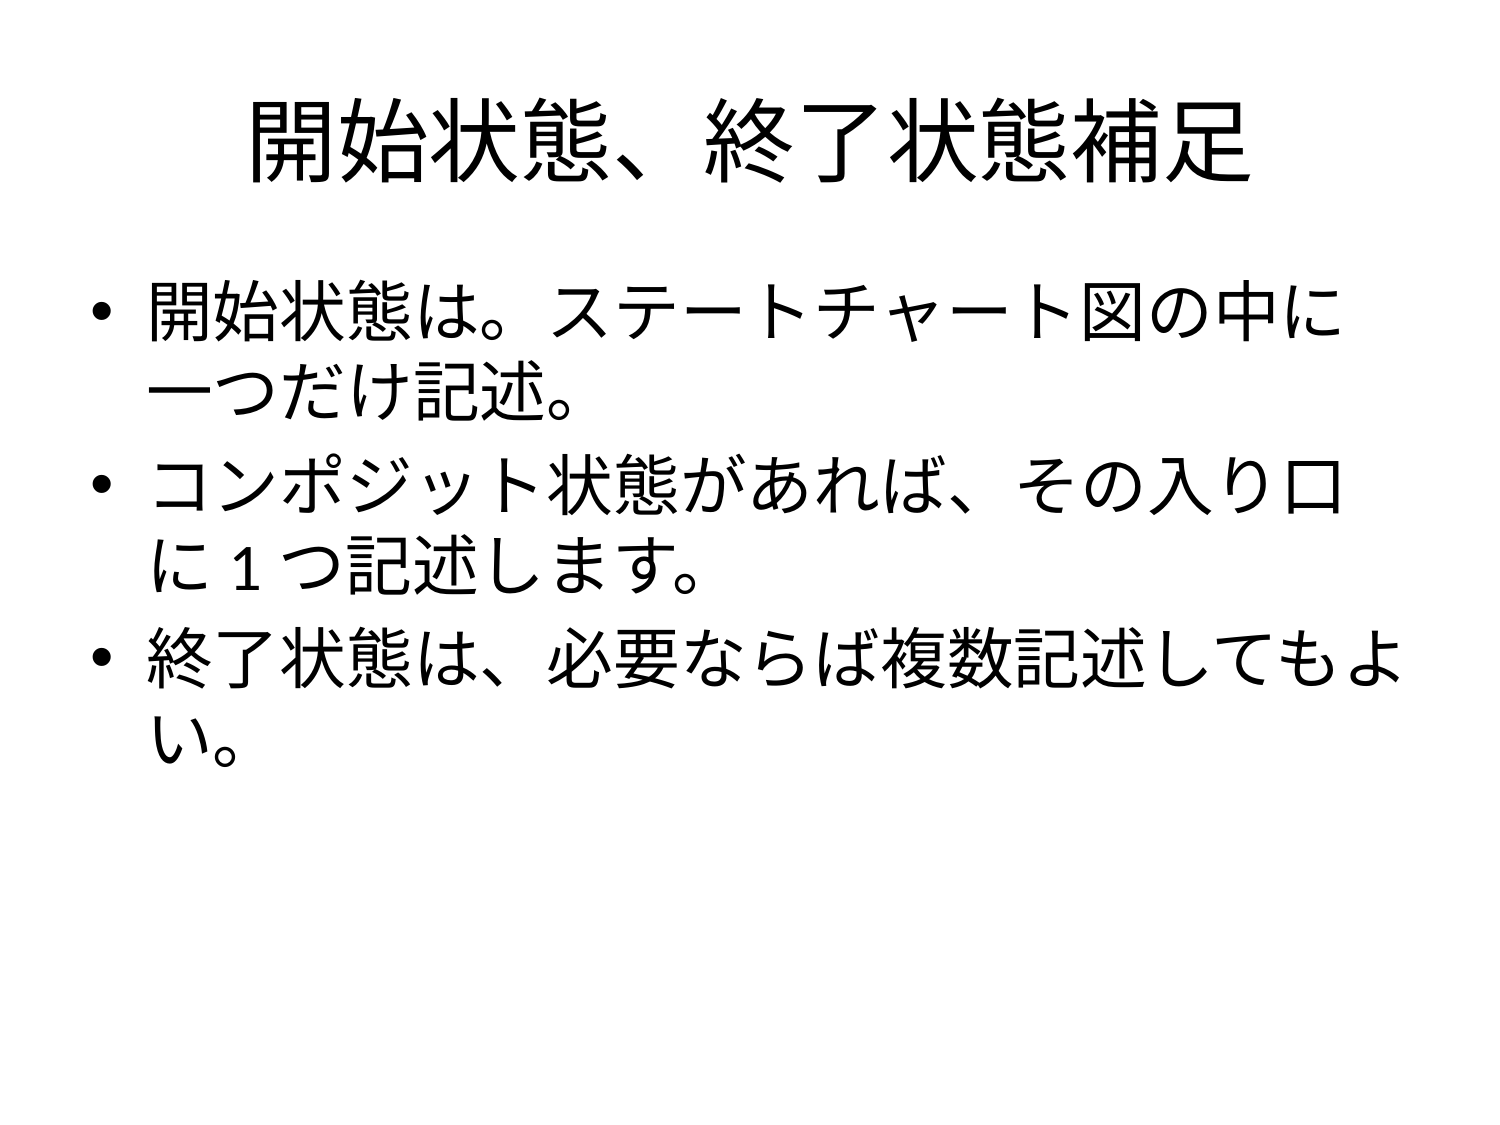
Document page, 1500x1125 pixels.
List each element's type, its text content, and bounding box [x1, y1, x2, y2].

title 開始状態、終了状態補足 [75, 45, 1425, 233]
list 開始状態は。ステートチャート図の中に一つだけ記述。 コンポジット状態があれば、その入り口に1つ記述します。 終了状態は、必要ならば複数記述してもよい。 [75, 262, 1425, 1005]
